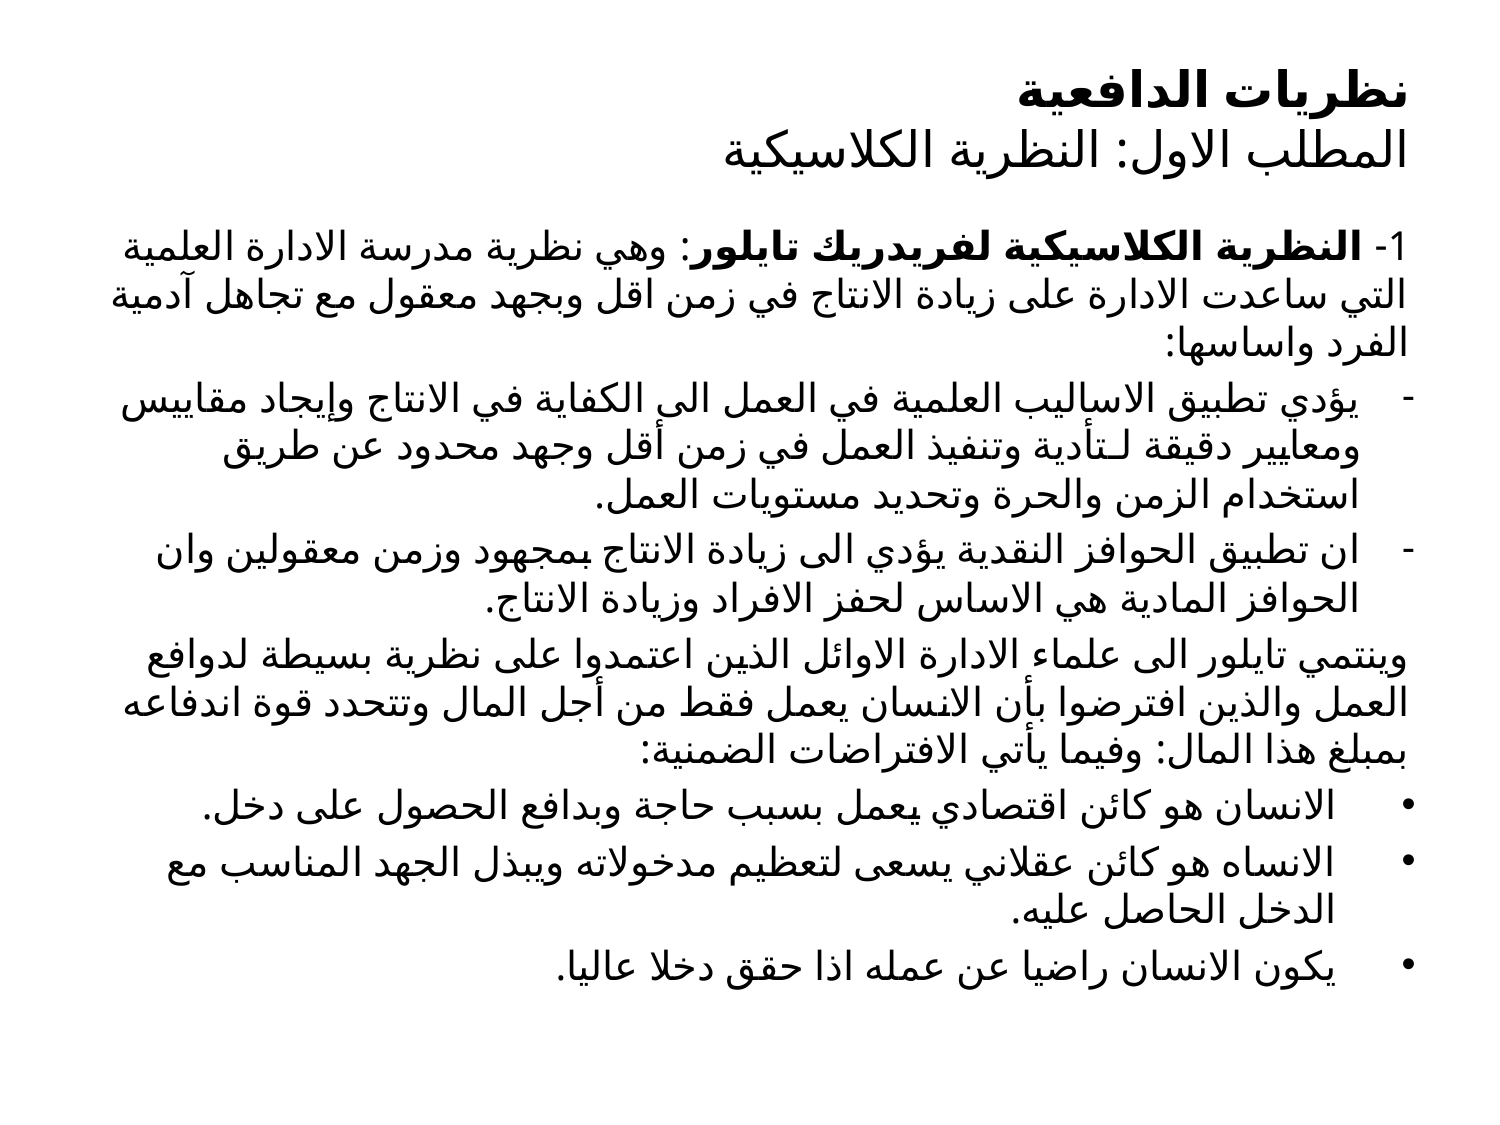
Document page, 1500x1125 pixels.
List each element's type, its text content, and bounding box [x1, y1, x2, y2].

text_box نظريات الدافعية المطلب الاول: النظرية الكلاسيكية [74, 49, 1425, 185]
list 1- النظرية الكلاسيكية لفريدريك تايلور: وهي نظرية مدرسة الادارة العلمية التي ساعدت الادارة على زيادة الانتاج في زمن اقل وبجهد معقول مع تجاهل آدمية الفرد واساسها: يؤدي تطبيق الاساليب العلمية في العمل الى الكفاية في الانتاج وإيجاد مقاييس ومعايير دقيقة لـتأدية وتنفيذ العمل في زمن أقل وجهد محدود عن طريق استخدام الزمن والحرة وتحديد مستويات العمل. ان تطبيق الحوافز النقدية يؤدي الى زيادة الانتاج بمجهود وزمن معقولين وان الحوافز المادية هي الاساس لحفز الافراد وزيادة الانتاج. وينتمي تايلور الى علماء الادارة الاوائل الذين اعتمدوا على نظرية بسيطة لدوافع العمل والذين افترضوا بأن الانسان يعمل فقط من أجل المال وتتحدد قوة اندفاعه بمبلغ هذا المال: وفيما يأتي الافتراضات الضمنية: الانسان هو كائن اقتصادي يعمل بسبب حاجة وبدافع الحصول على دخل. الانساه هو كائن عقلاني يسعى لتعظيم مدخولاته ويبذل الجهد المناسب مع الدخل الحاصل عليه. يكون الانسان راضيا عن عمله اذا حقق دخلا عاليا. [75, 212, 1425, 1005]
